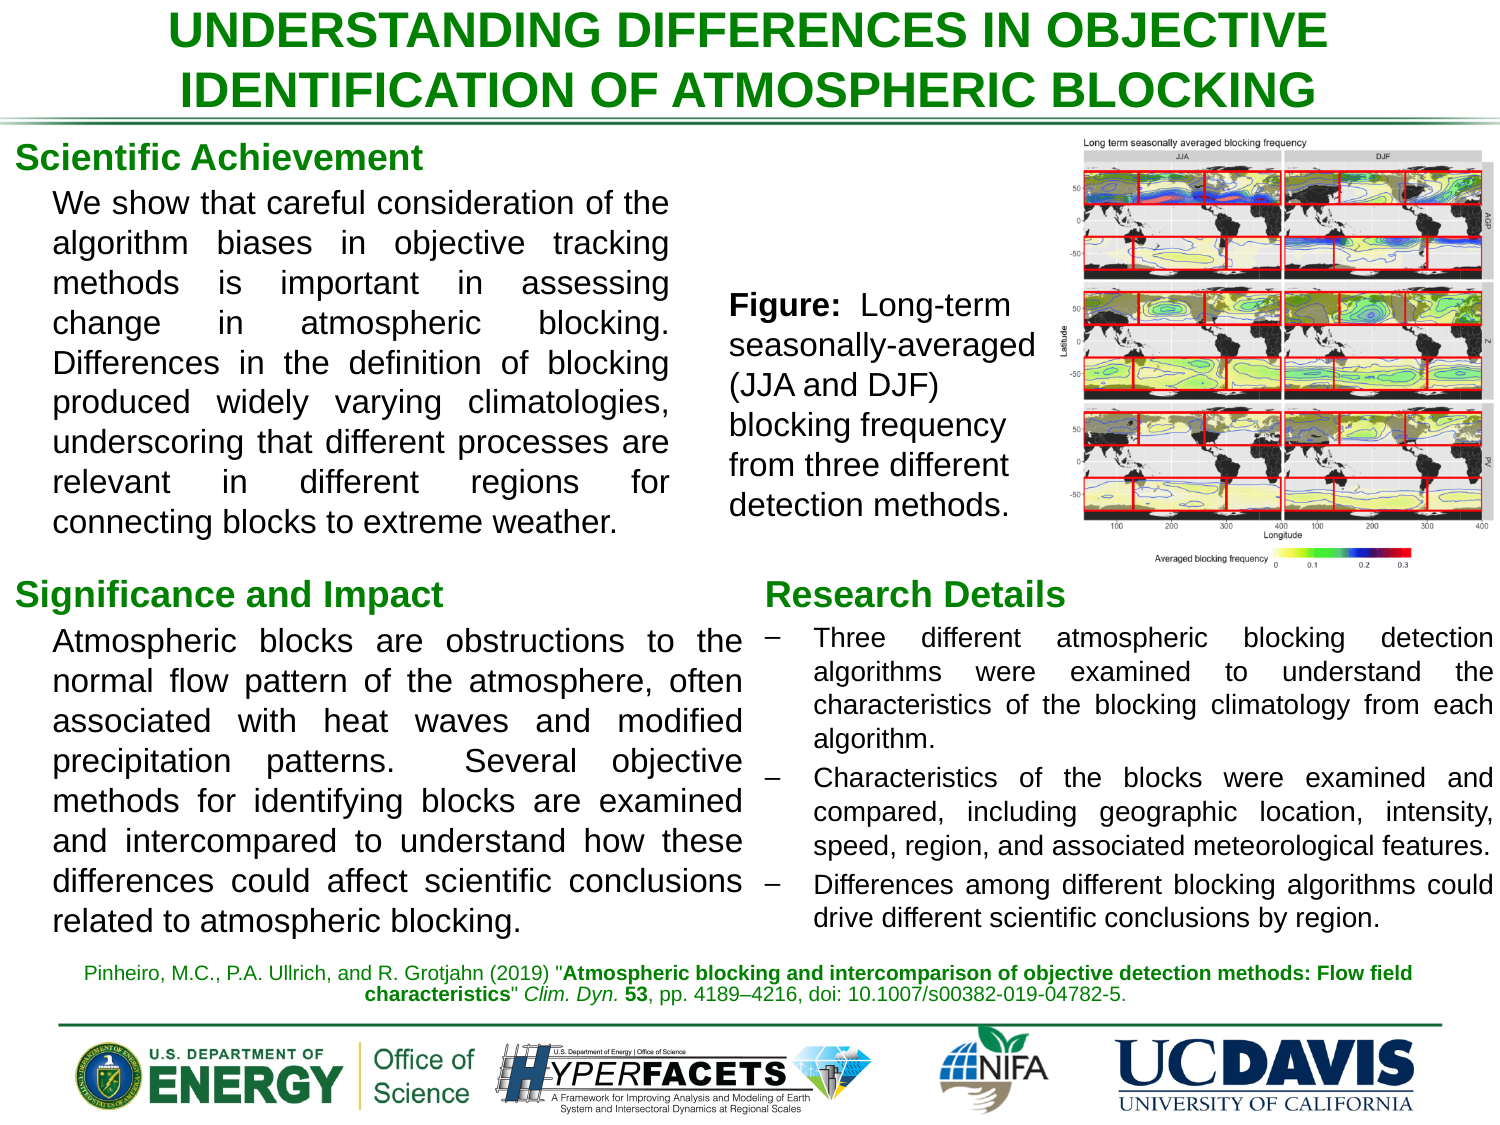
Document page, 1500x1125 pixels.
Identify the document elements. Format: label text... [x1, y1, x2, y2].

list We show that careful consideration of the algorithm biases in objective tracking methods is important in assessing change in atmospheric blocking. Differences in the definition of blocking produced widely varying climatologies, underscoring that different processes are relevant in different regions for connecting blocks to extreme weather. [0, 173, 686, 561]
picture [0, 946, 1500, 1125]
picture [374, 590, 382, 604]
title Understanding Differences in Objective Identification of Atmospheric Blocking [59, 0, 1438, 116]
list Three different atmospheric blocking detection algorithms were examined to understand the characteristics of the blocking climatology from each algorithm. Characteristics of the blocks were examined and compared, including geographic location, intensity, speed, region, and associated meteorological features. Differences among different blocking algorithms could drive different scientific conclusions by region. [750, 611, 1500, 946]
picture [0, 0, 1500, 611]
text_box Figure: Long-term seasonally-averaged (JJA and DJF) blocking frequency from three different detection methods. [714, 276, 1054, 531]
list Atmospheric blocks are obstructions to the normal flow pattern of the atmosphere, often associated with heat waves and modified precipitation patterns. Several objective methods for identifying blocks are examined and intercompared to understand how these differences could affect scientific conclusions related to atmospheric blocking. [0, 611, 750, 946]
picture [57, 590, 65, 603]
list Pinheiro, M.C., P.A. Ullrich, and R. Grotjahn (2019) "Atmospheric blocking and intercomparison of objective detection methods: Flow field characteristics" Clim. Dyn. 53, pp. 4189–4216, doi: 10.1007/s00382-019-04782-5. [60, 946, 1437, 1024]
